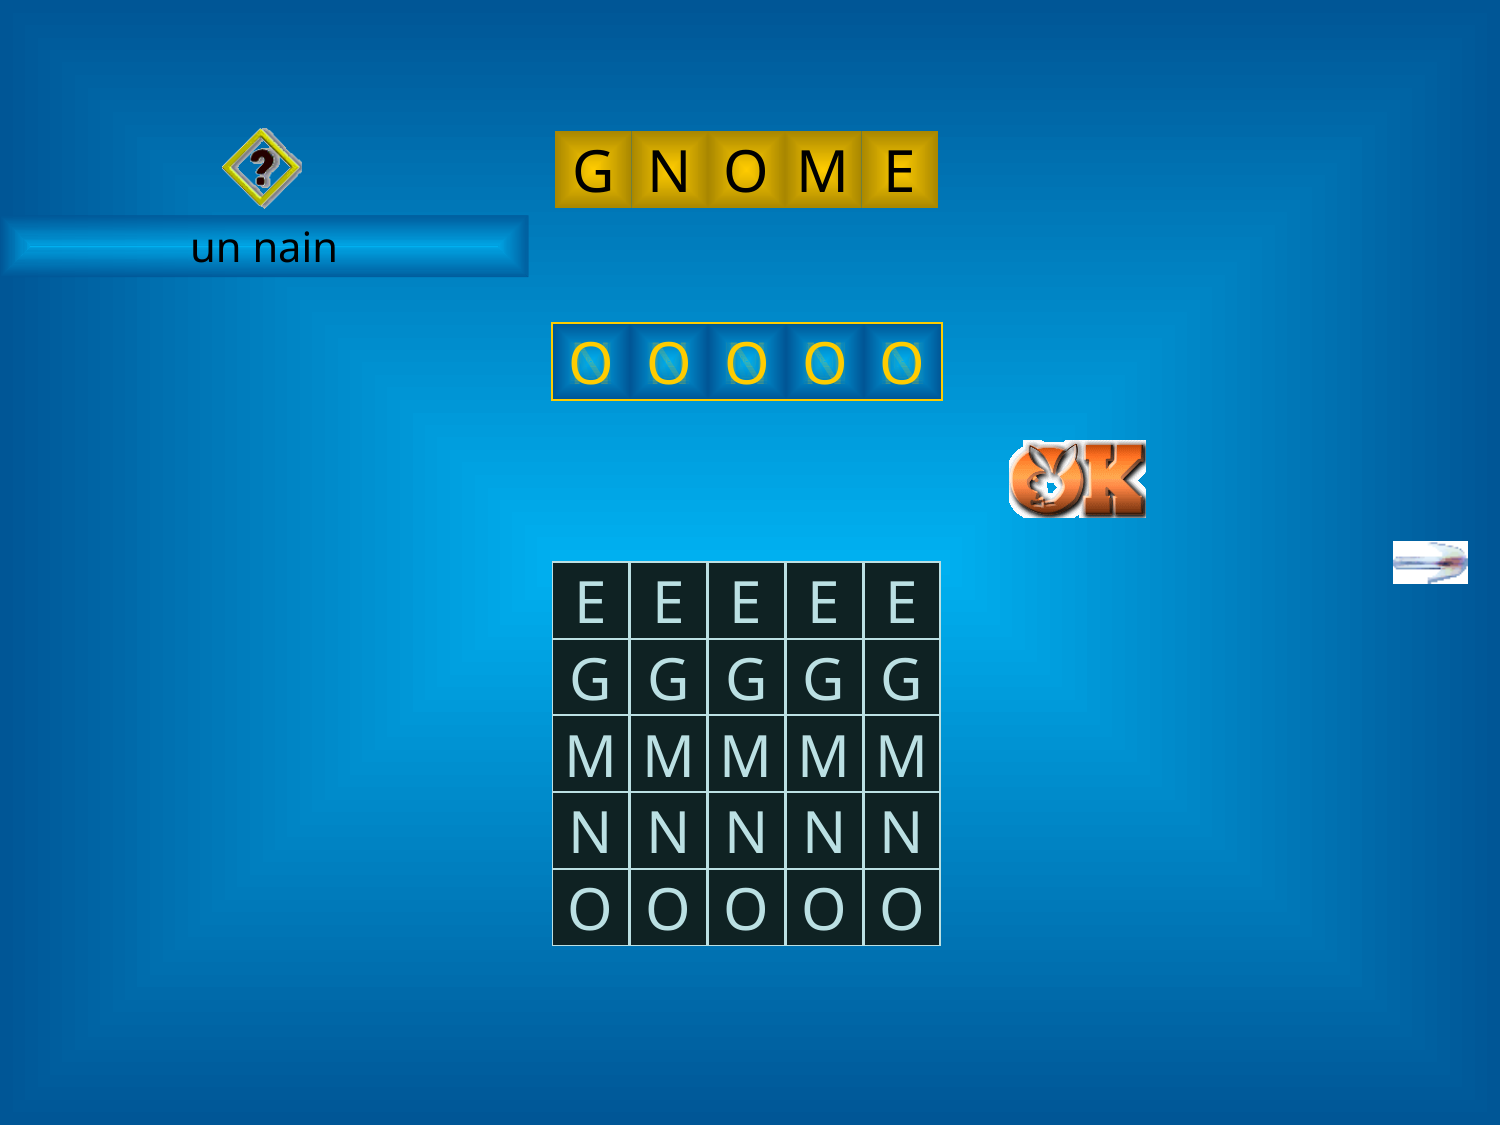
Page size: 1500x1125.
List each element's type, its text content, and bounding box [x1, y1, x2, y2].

text_box M [784, 131, 861, 209]
text_box O [708, 131, 784, 209]
text_box G [863, 638, 941, 715]
text_box O [552, 869, 629, 946]
text_box O [863, 869, 941, 946]
text_box G [552, 638, 629, 715]
text_box G [785, 638, 863, 715]
text_box O [708, 869, 785, 946]
text_box E [785, 562, 863, 638]
picture [1010, 441, 1145, 517]
text_box M [785, 715, 863, 792]
text_box [0, 0, 1500, 1125]
text_box G [555, 131, 631, 209]
text_box M [708, 715, 785, 792]
text_box E [552, 562, 629, 638]
picture [222, 124, 307, 207]
text_box M [863, 715, 941, 792]
text_box M [552, 715, 629, 792]
text_box E [861, 131, 938, 209]
text_box un nain [0, 215, 529, 278]
text_box N [630, 792, 707, 869]
text_box N [631, 131, 708, 209]
text_box O [785, 869, 863, 946]
text_box E [630, 562, 707, 638]
picture [1393, 541, 1468, 584]
text_box N [785, 792, 863, 869]
text_box N [708, 792, 785, 869]
text_box [552, 322, 942, 400]
text_box N [552, 792, 629, 869]
text_box M [630, 715, 707, 792]
text_box E [708, 562, 785, 638]
text_box O [630, 869, 707, 946]
text_box N [863, 792, 941, 869]
text_box G [630, 638, 707, 715]
text_box G [708, 638, 785, 715]
text_box E [863, 562, 941, 638]
